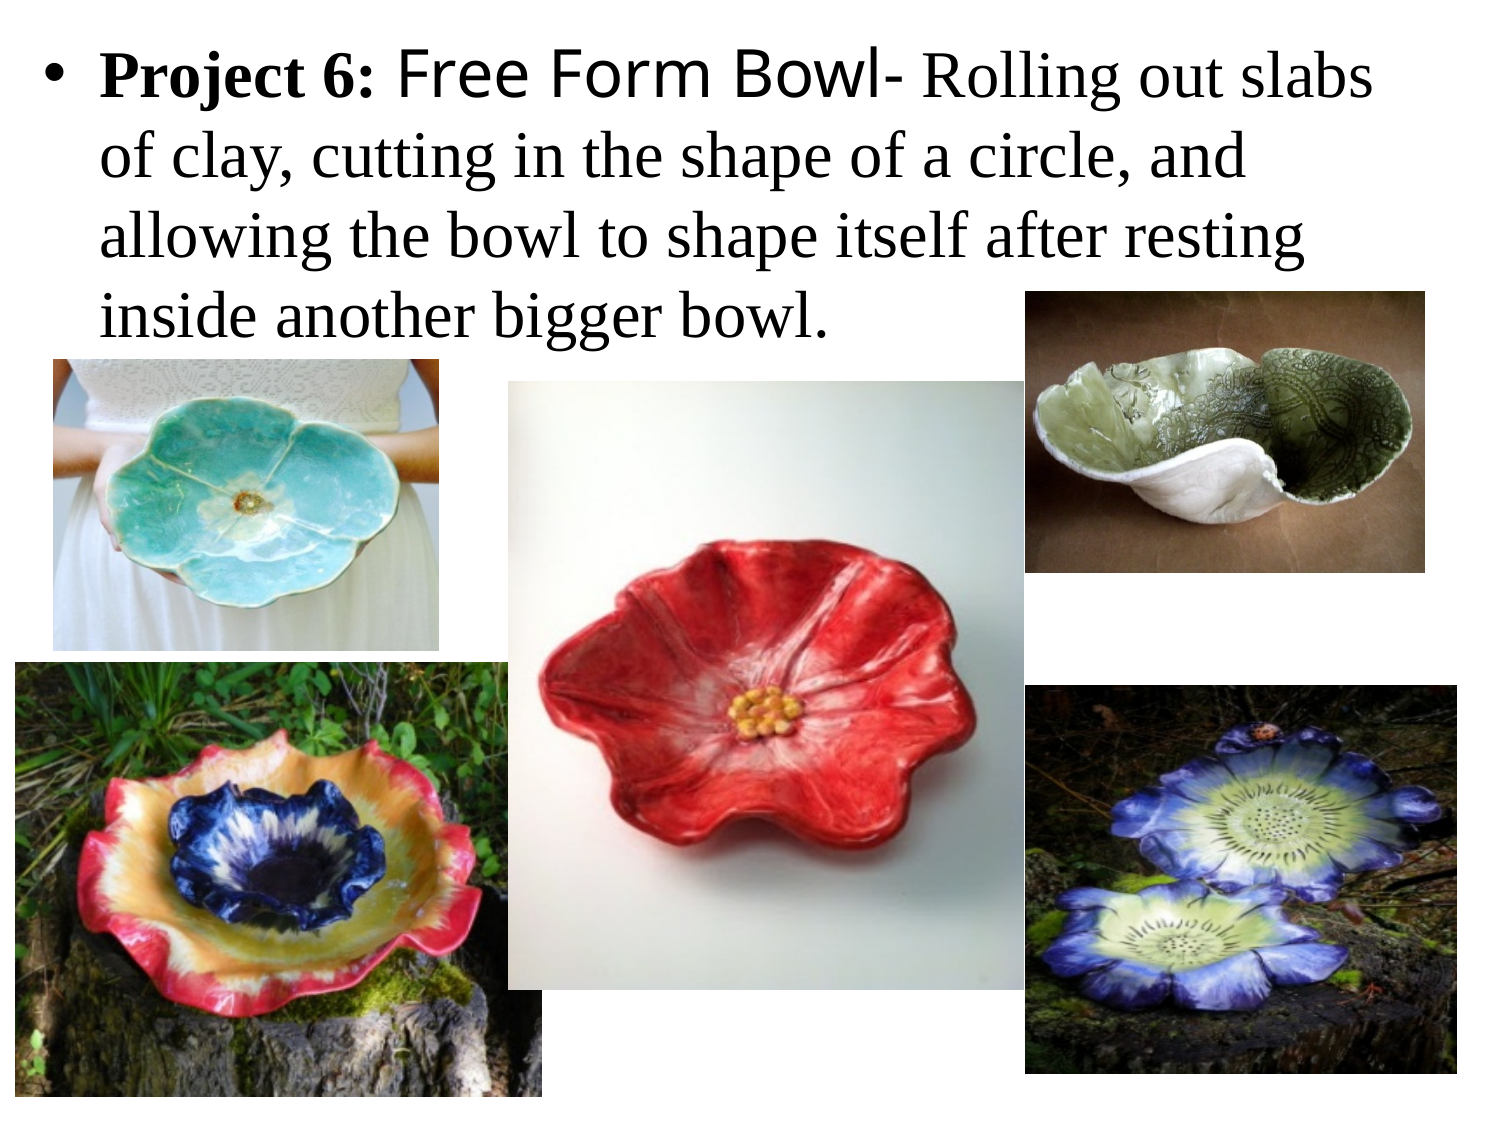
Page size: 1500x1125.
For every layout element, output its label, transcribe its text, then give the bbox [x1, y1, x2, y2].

picture [52, 359, 439, 651]
list Project 6: Free Form Bowl- Rolling out slabs of clay, cutting in the shape of a circle, and allowing the bowl to shape itself after resting inside another bigger bowl. [27, 23, 1460, 245]
list Project 6: Free Form Bowl- Rolling out slabs of clay, cutting in the shape of a circle, and allowing the bowl to shape itself after resting inside another bigger bowl. [27, 246, 1460, 361]
picture [14, 291, 1457, 1098]
